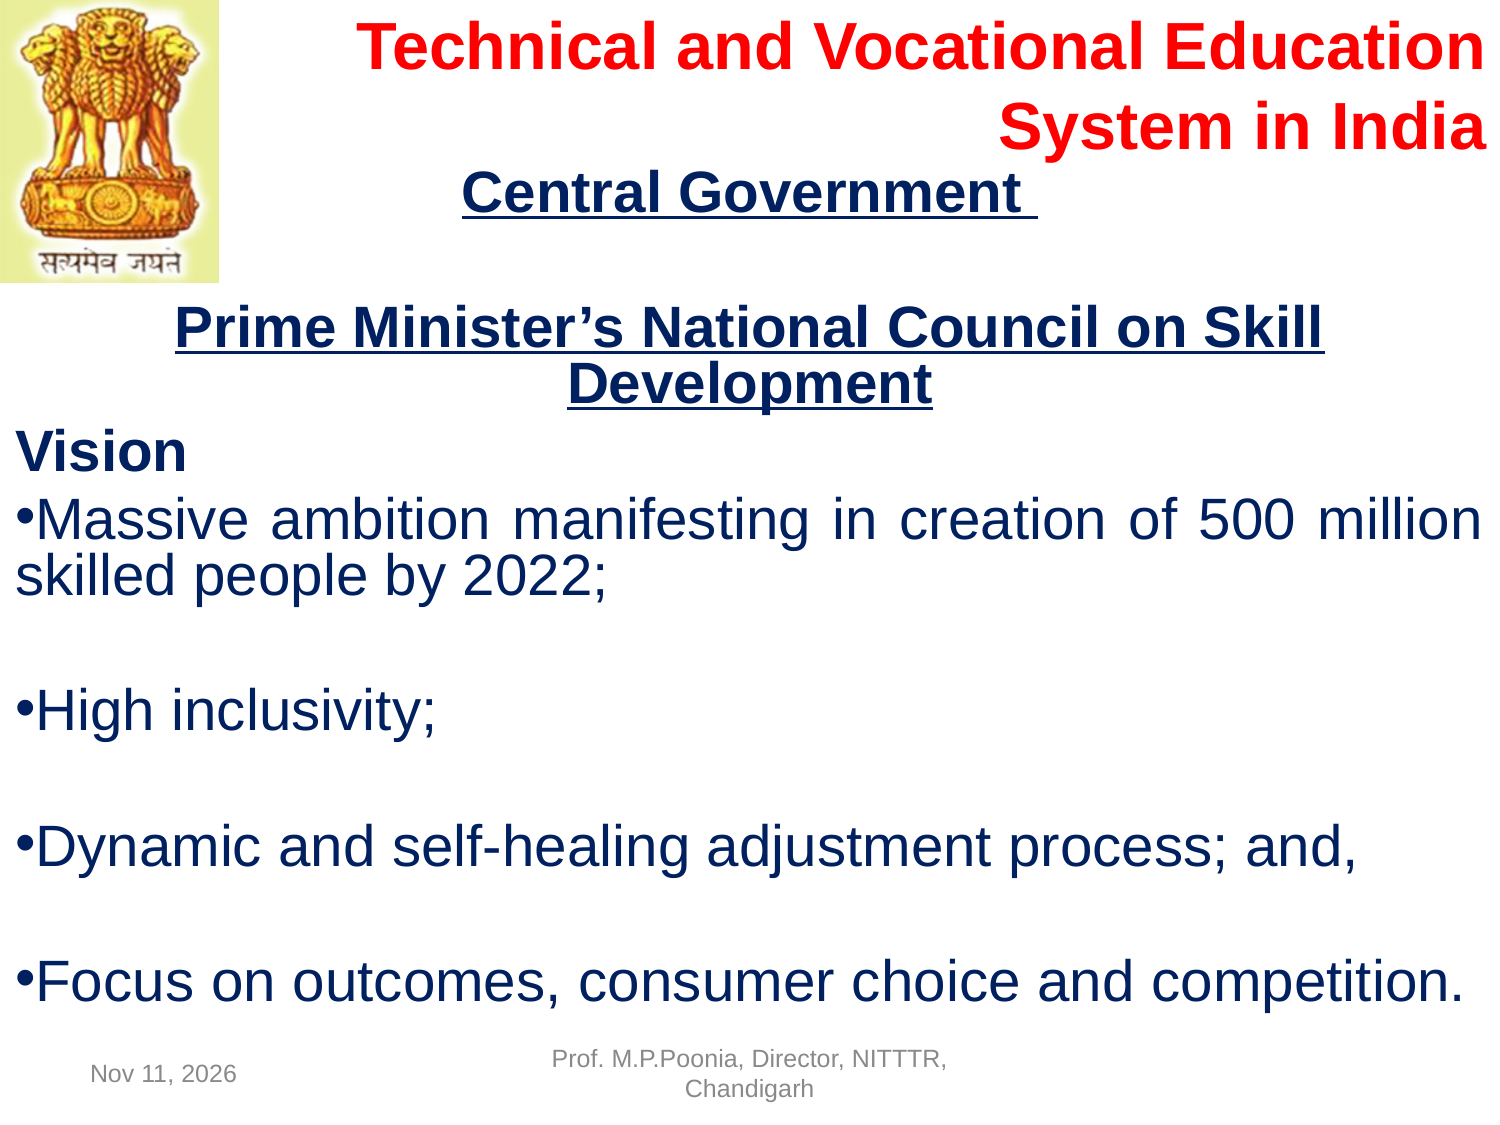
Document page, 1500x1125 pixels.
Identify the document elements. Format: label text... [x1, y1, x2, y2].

list Central Government Prime Minister’s National Council on Skill Development Vision Massive ambition manifesting in creation of 500 million skilled people by 2022; High inclusivity; Dynamic and self-healing adjustment process; and, Focus on outcomes, consumer choice and competition. [0, 160, 1500, 1024]
text_box Technical and Vocational Education System in India [223, 13, 1500, 152]
picture [0, 0, 219, 283]
footer Prof. M.P.Poonia, Director, NITTTR, Chandigarh [512, 1042, 988, 1103]
slide_number 24-Jun-14 [74, 1042, 426, 1103]
